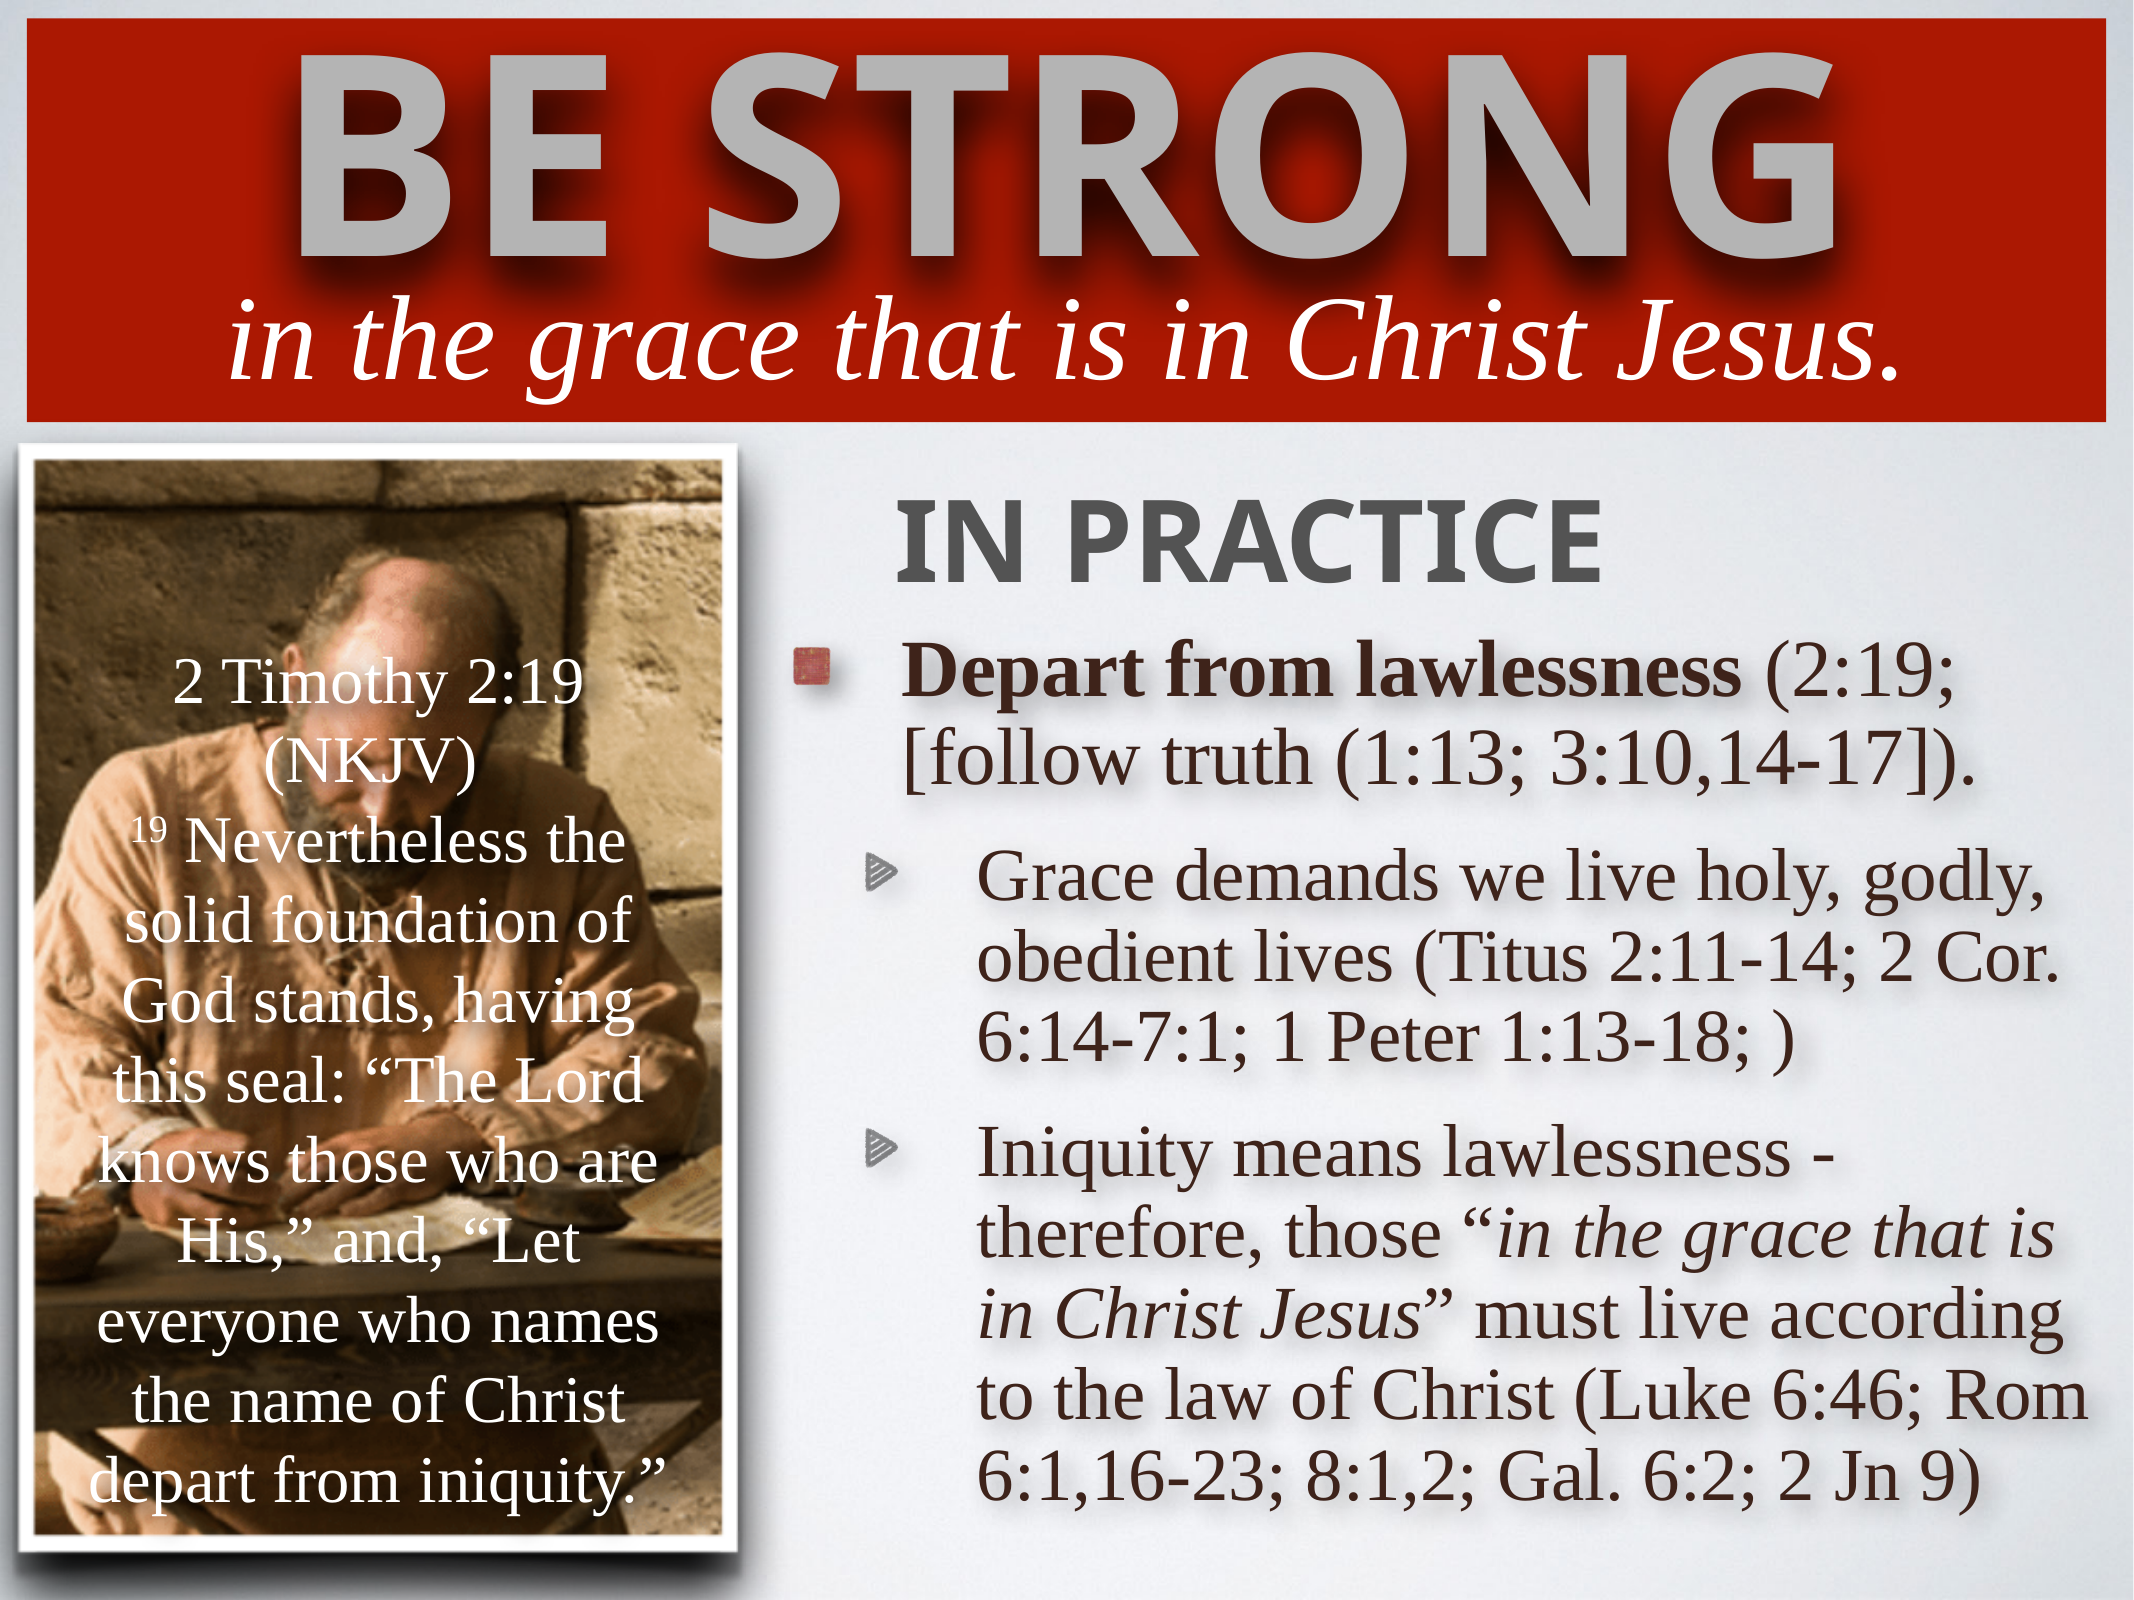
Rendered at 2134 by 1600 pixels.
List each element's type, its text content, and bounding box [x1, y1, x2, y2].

text_box BE STRONG [73, 0, 2060, 321]
text_box Depart from lawlessness (2:19;[follow truth (1:13; 3:10,14-17]). Grace demands we live holy, godly, obedient lives (Titus 2:11-14; 2 Cor. 6:14-7:1; 1 Peter 1:13-18; ) Iniquity means lawlessness - therefore, those “in the grace that is in Christ Jesus” must live according to the law of Christ (Luke 6:46; Rom 6:1,16-23; 8:1,2; Gal. 6:2; 2 Jn 9) [781, 618, 2102, 1525]
text_box in the grace that is in Christ Jesus. [215, 250, 1918, 412]
text_box [26, 18, 2107, 423]
picture [0, 0, 2134, 1600]
text_box IN PRACTICE [885, 459, 1616, 614]
